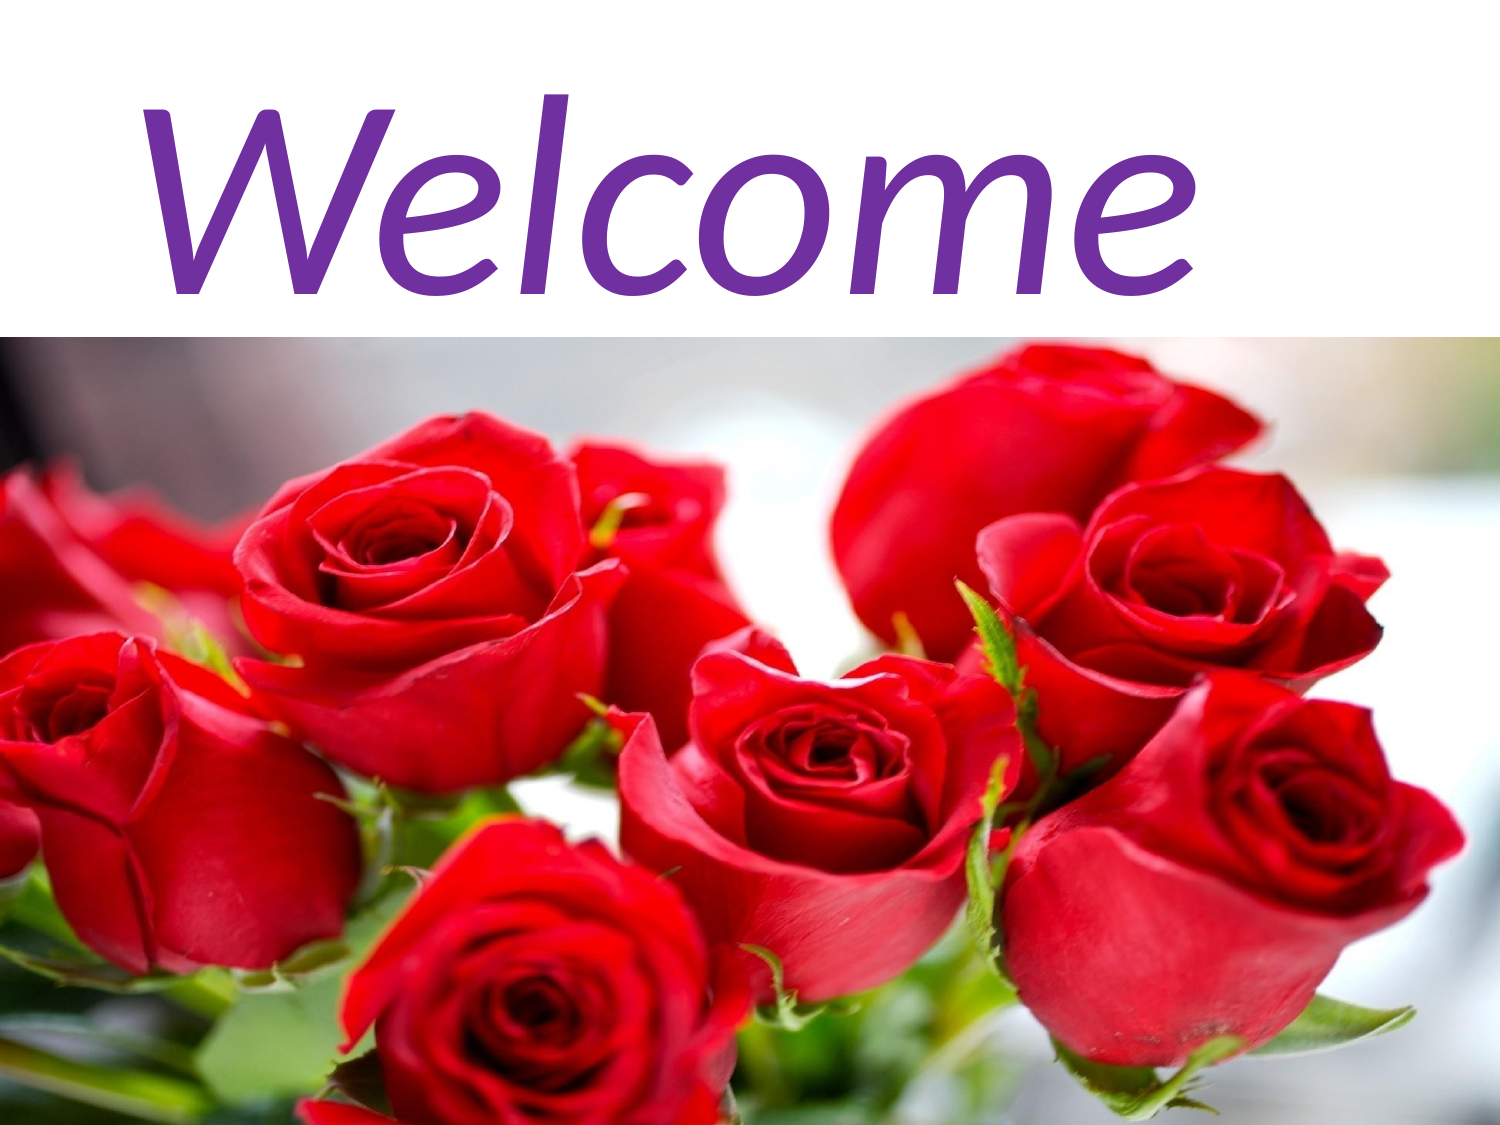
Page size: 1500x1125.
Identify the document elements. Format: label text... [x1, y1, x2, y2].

text_box Welcome [112, 0, 1400, 335]
picture [0, 337, 1500, 1125]
